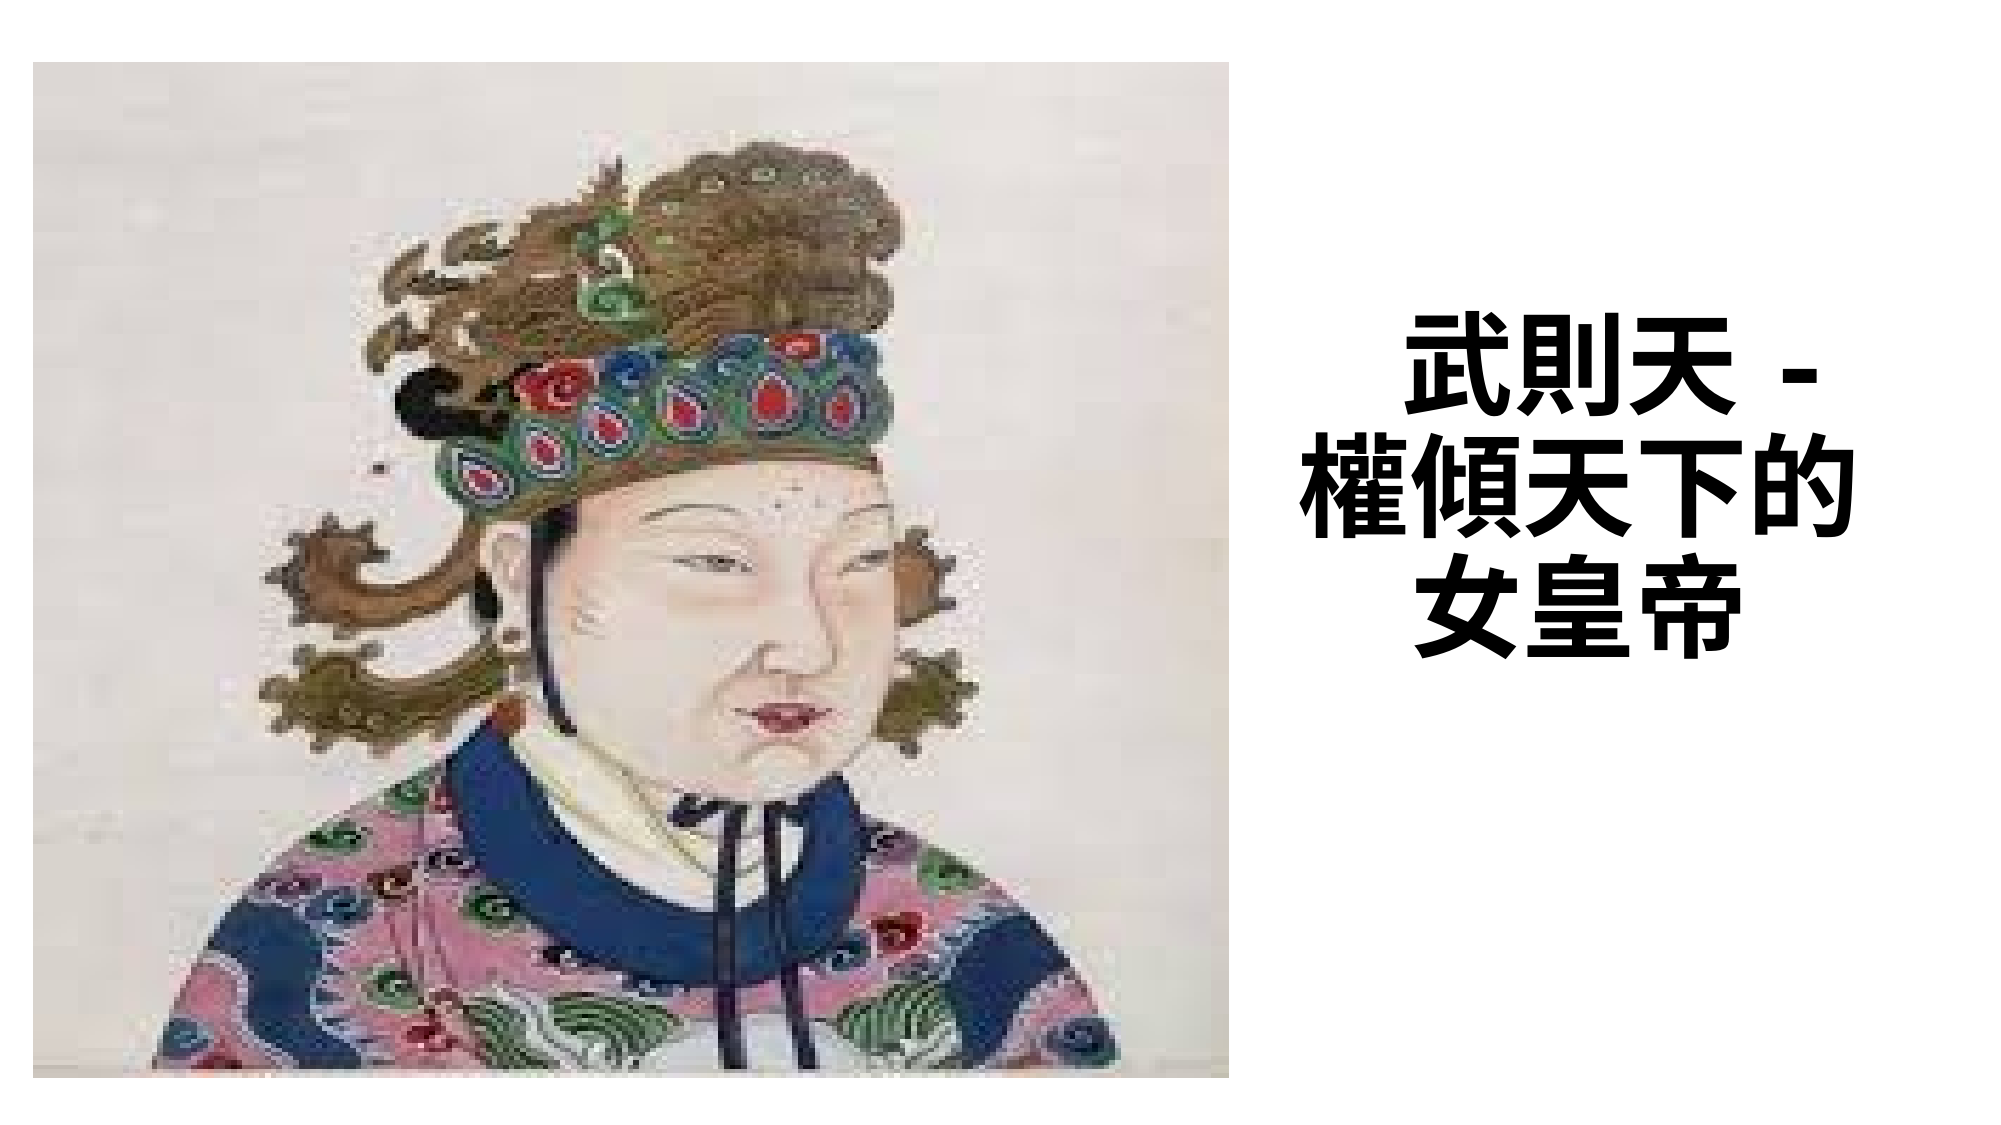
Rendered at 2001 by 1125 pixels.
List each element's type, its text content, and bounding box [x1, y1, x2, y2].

title 武則天- 權傾天下的女皇帝 [1247, 250, 1911, 869]
picture [33, 62, 1229, 1078]
